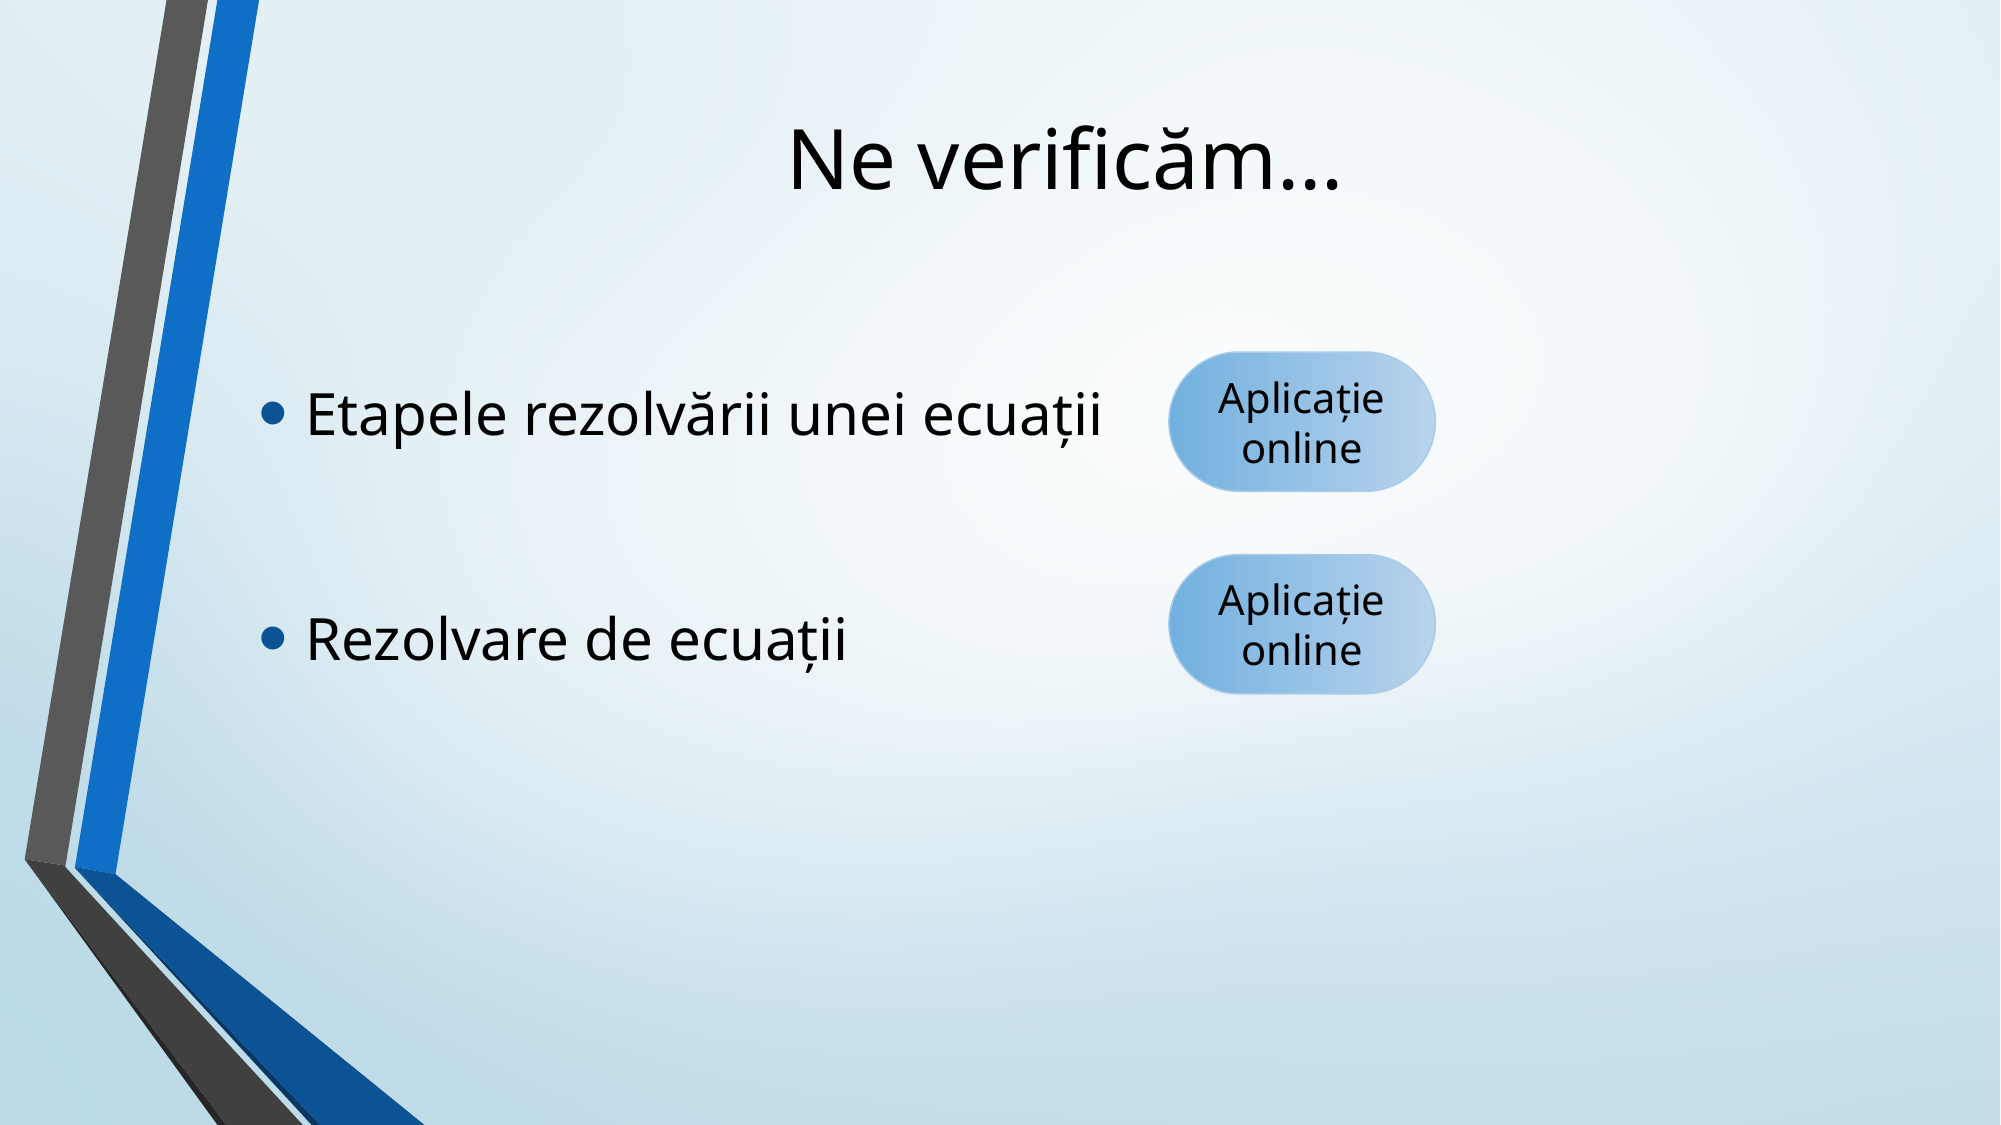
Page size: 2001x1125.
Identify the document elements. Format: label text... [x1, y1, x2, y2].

title Ne verificăm... [243, 50, 1887, 263]
text_box Aplicație online [1168, 553, 1437, 695]
list Etapele rezolvării unei ecuații Rezolvare de ecuații [243, 352, 1887, 1036]
text_box Aplicație online [1168, 351, 1437, 493]
